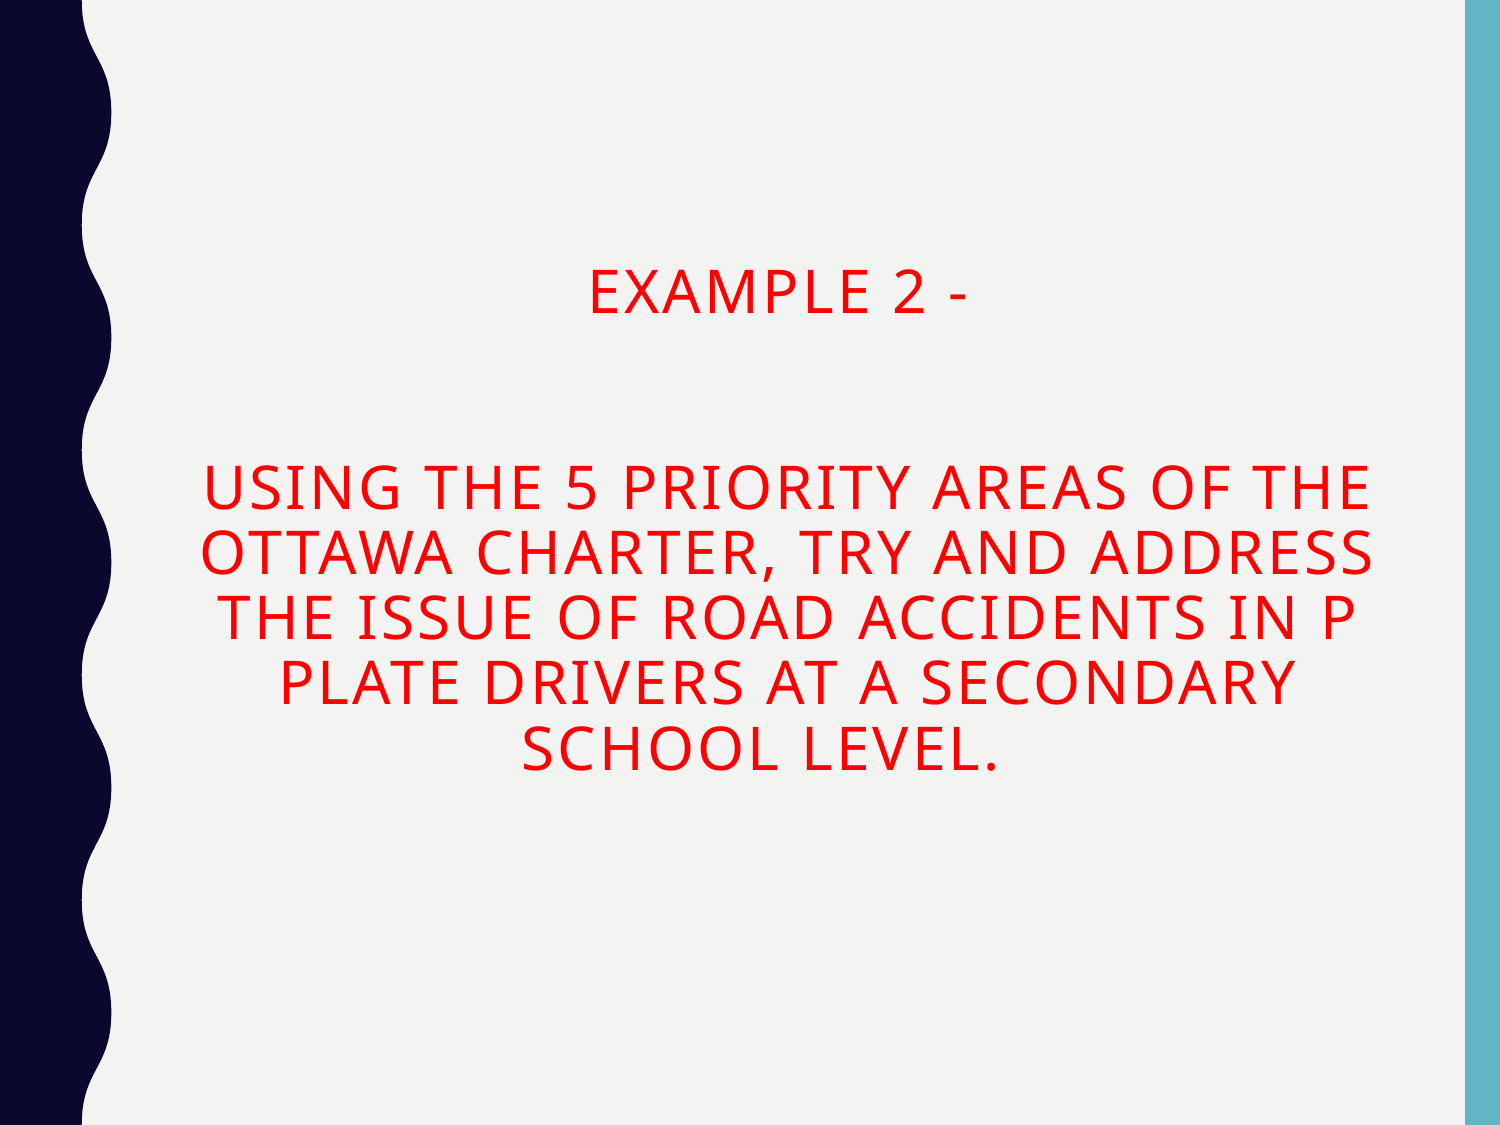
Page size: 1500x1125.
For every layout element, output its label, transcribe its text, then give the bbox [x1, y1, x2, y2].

title Example 2 - Using the 5 priority areas of the Ottawa Charter, try and address the issue of road accidents in P plate drivers at a secondary school level. [163, 253, 1416, 499]
